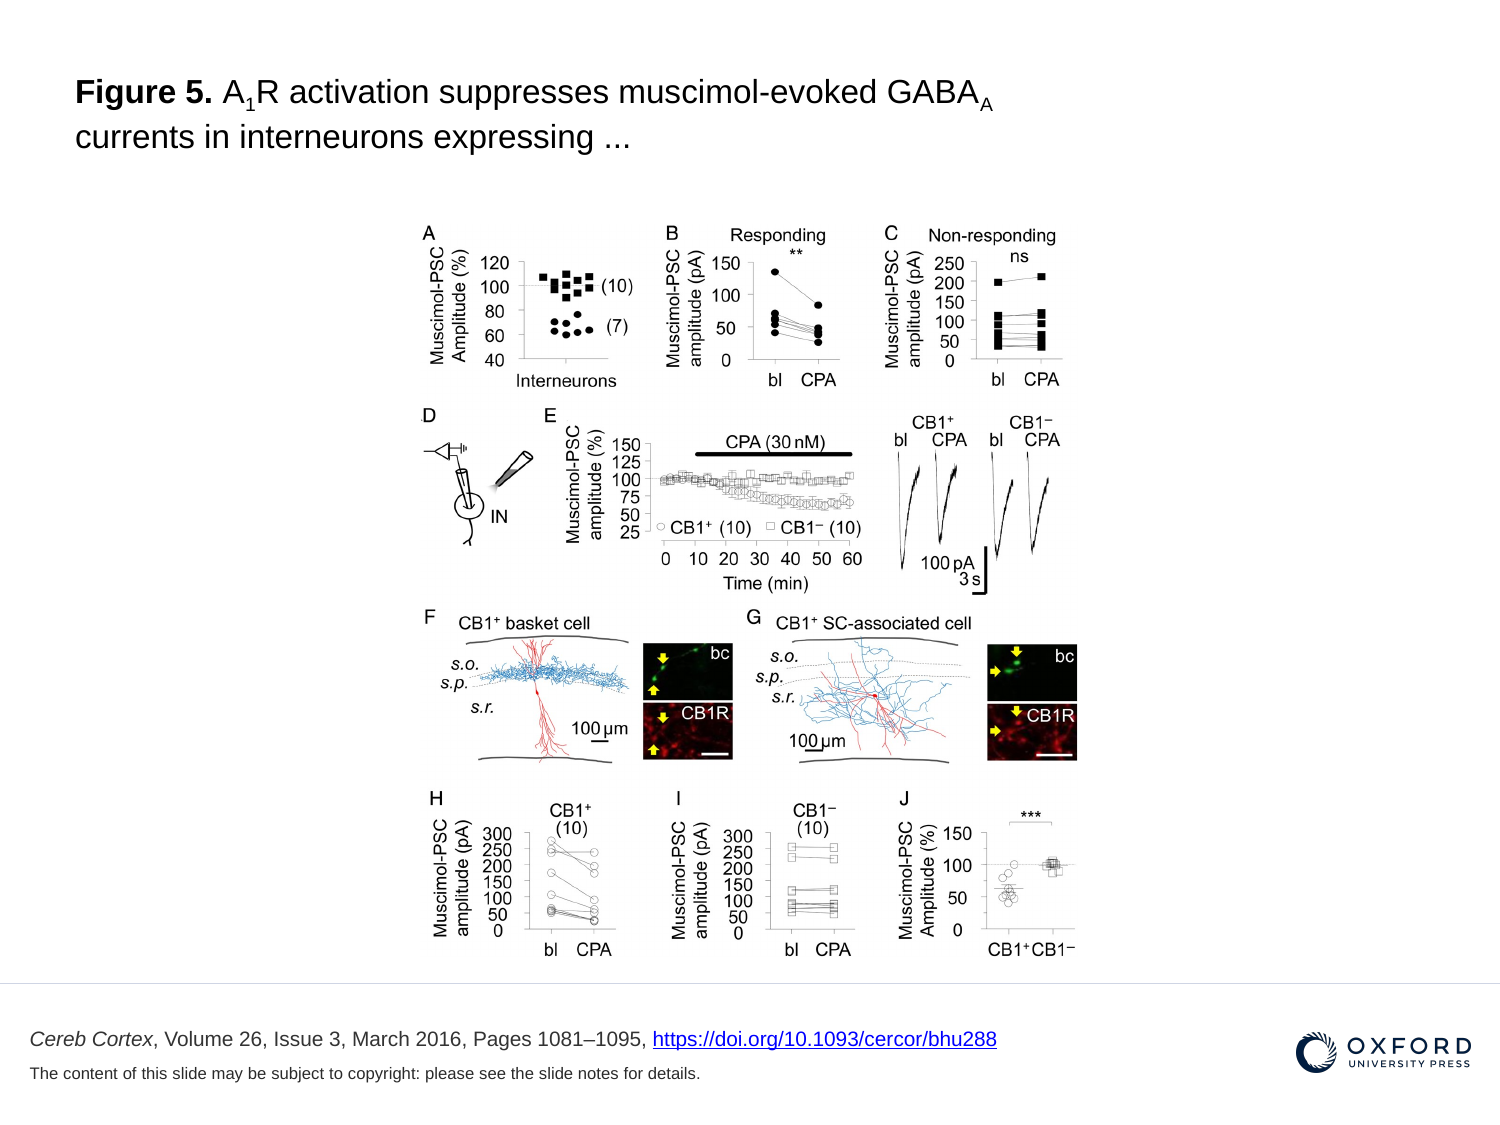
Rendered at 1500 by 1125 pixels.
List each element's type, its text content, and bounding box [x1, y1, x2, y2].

picture [420, 224, 1079, 957]
title Figure 5. A1R activation suppresses muscimol-evoked GABAA currents in interneurons expressing ... [75, 69, 1078, 171]
picture [1296, 1032, 1471, 1073]
footer Cereb Cortex, Volume 26, Issue 3, March 2016, Pages 1081–1095, https://doi.org/10.1093/cercor/bhu288 The content of this slide may be subject to copyright: please see the slide notes for details. [0, 983, 1260, 1125]
